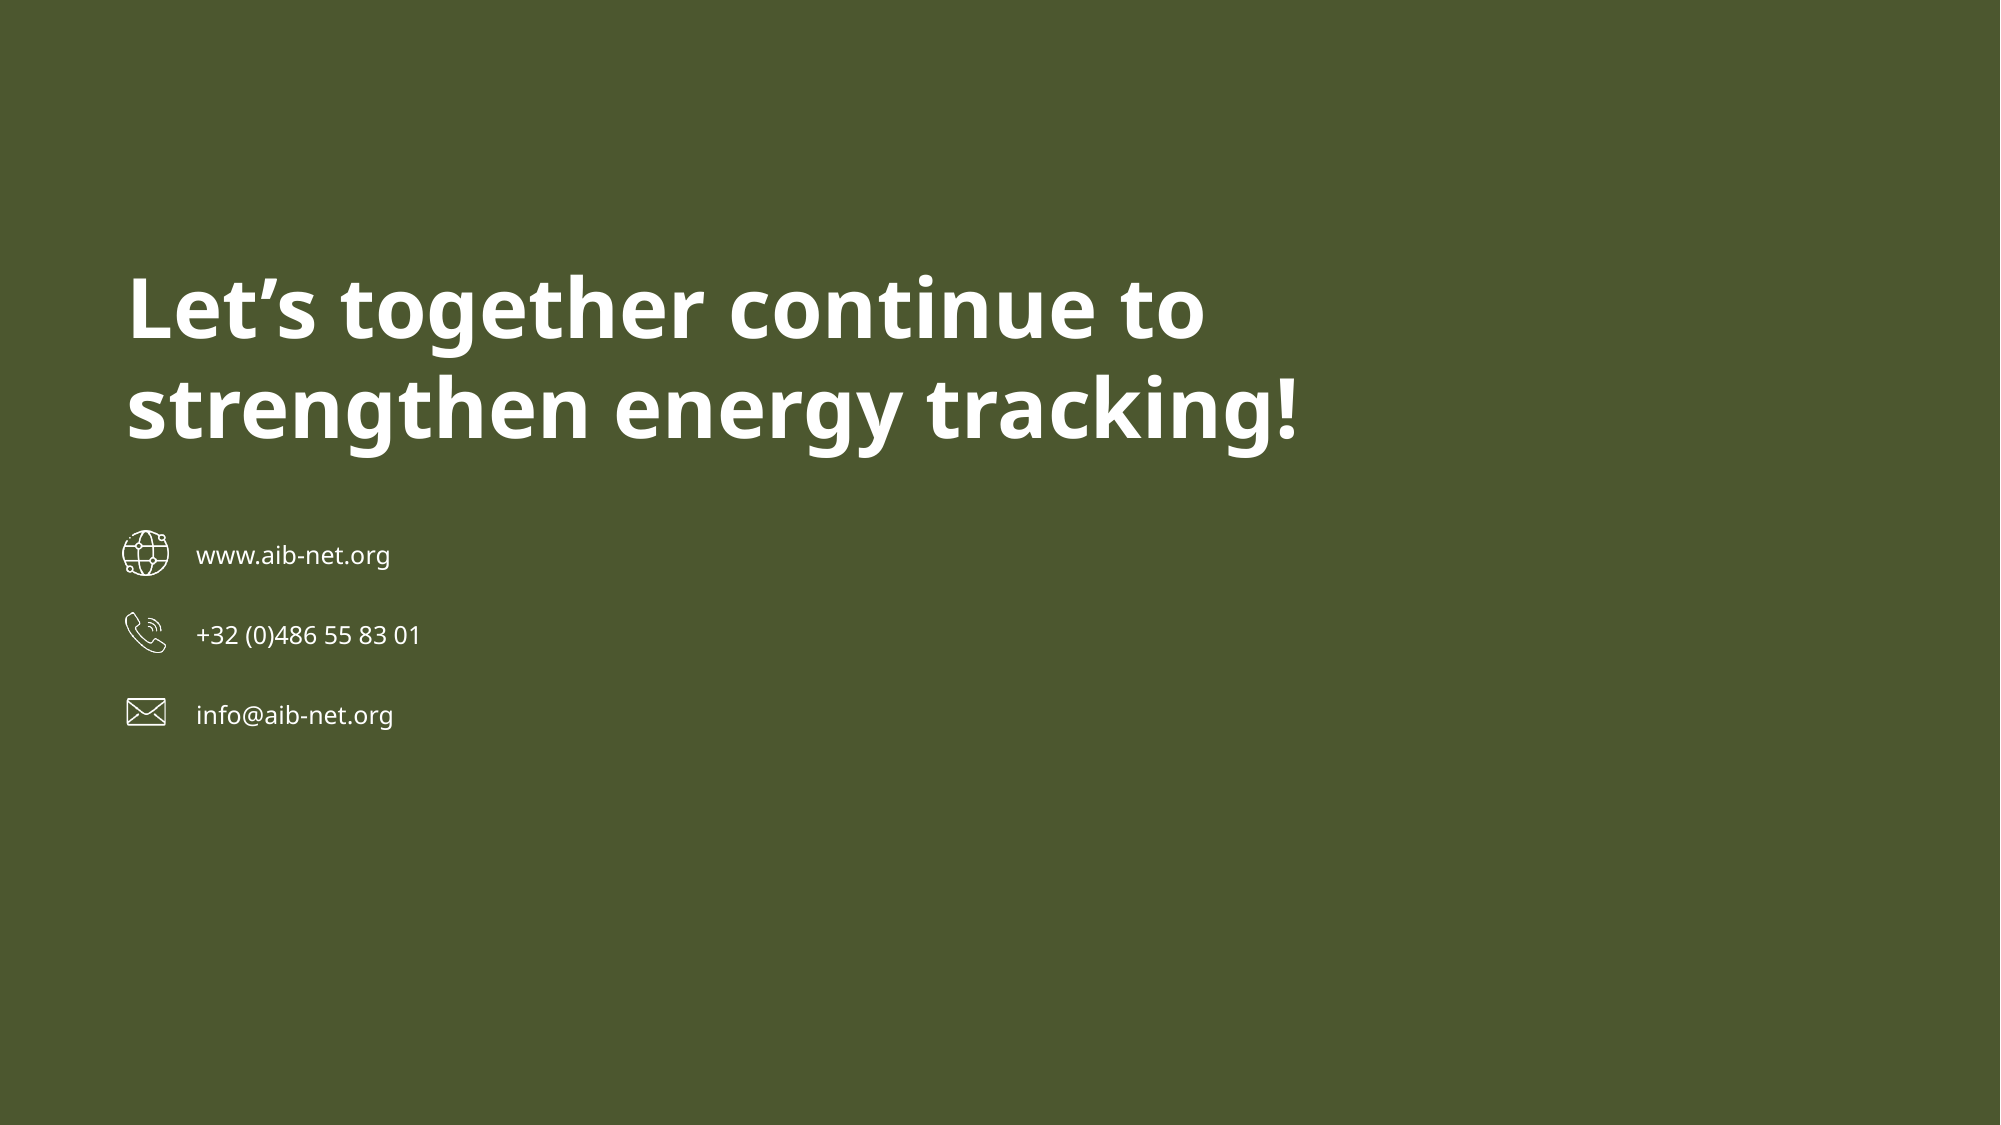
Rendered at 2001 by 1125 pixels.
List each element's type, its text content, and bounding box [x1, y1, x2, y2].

picture [122, 530, 169, 576]
title Let’s together continue to strengthen energy tracking! [126, 254, 1695, 457]
list www.aib-net.org [196, 537, 737, 569]
picture [125, 612, 166, 653]
list +32 (0)486 55 83 01 [196, 616, 737, 649]
list info@aib-net.org [196, 696, 737, 729]
